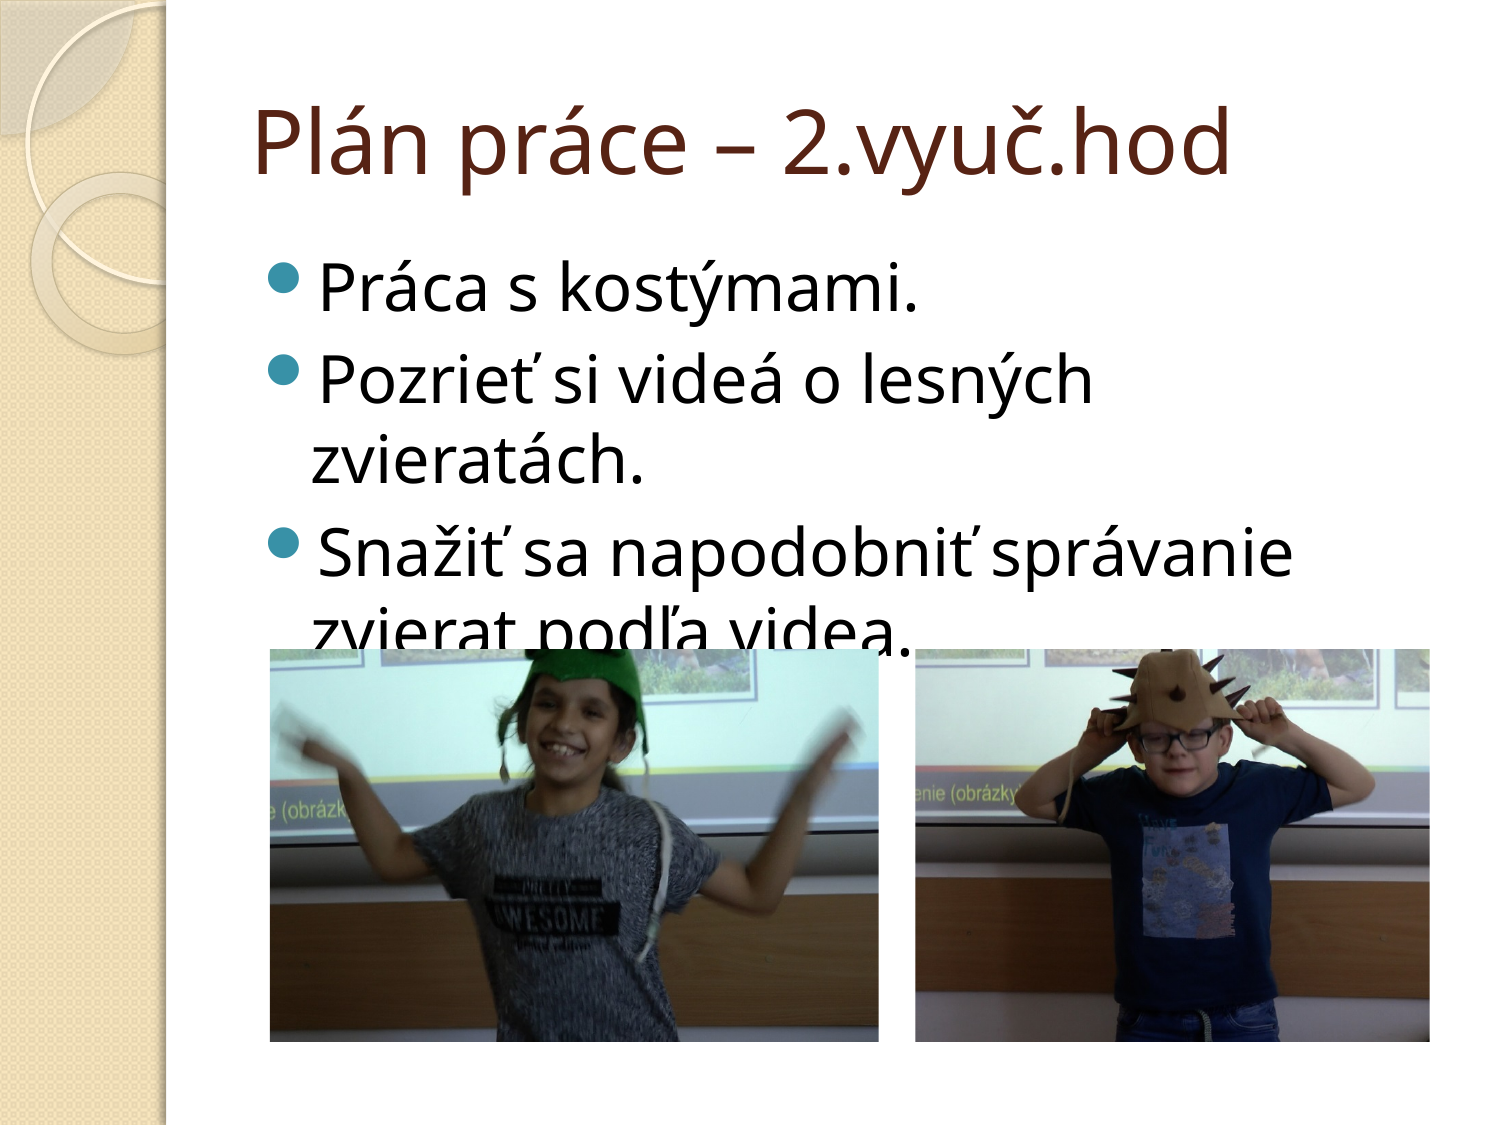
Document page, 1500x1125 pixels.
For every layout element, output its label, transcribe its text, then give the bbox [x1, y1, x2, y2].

picture [269, 649, 879, 1042]
list Práca s kostýmami. Pozrieť si videá o lesných zvieratách. Snažiť sa napodobniť správanie zvierat podľa videa. [235, 237, 1466, 1025]
picture [915, 649, 1430, 1042]
title Plán práce – 2.vyuč.hod [235, 45, 1466, 233]
